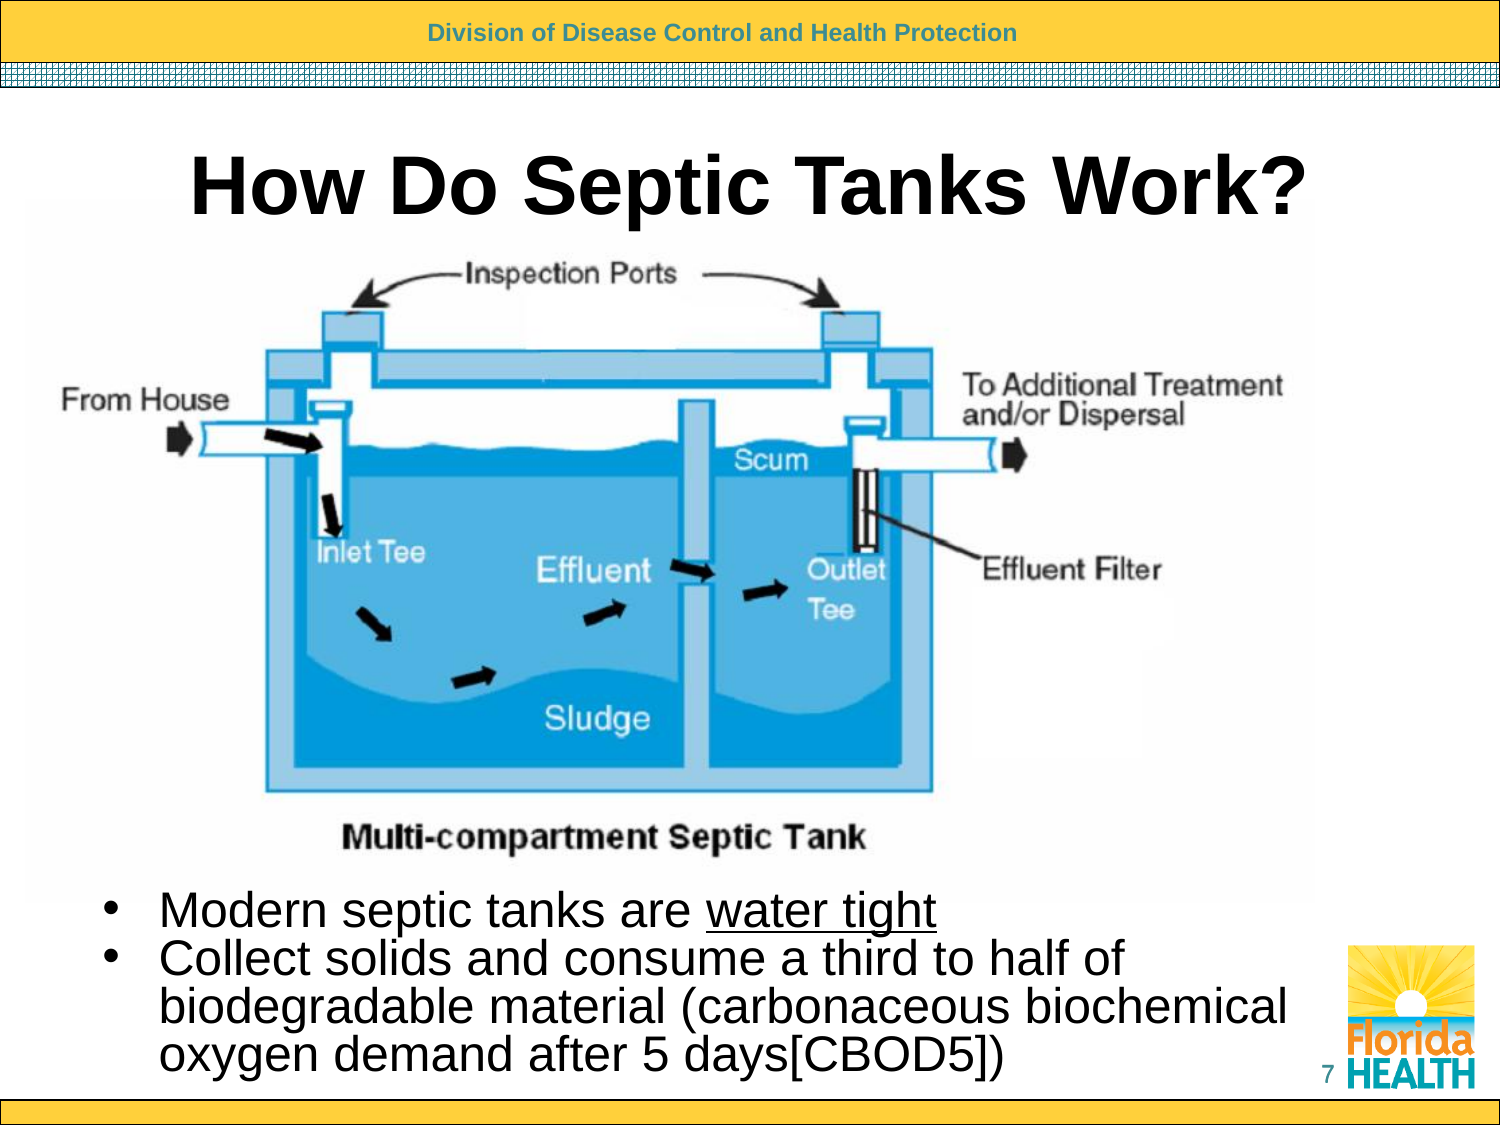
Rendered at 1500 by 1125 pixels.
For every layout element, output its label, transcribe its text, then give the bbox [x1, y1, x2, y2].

slide_number 7 [1074, 1042, 1350, 1103]
title How Do Septic Tanks Work? [75, 87, 1425, 275]
picture [1345, 942, 1477, 1091]
picture [25, 199, 1315, 903]
text_box Modern septic tanks are water tight Collect solids and consume a third to half of biodegradable material (carbonaceous biochemical oxygen demand after 5 days[CBOD5]) [87, 911, 1314, 1089]
